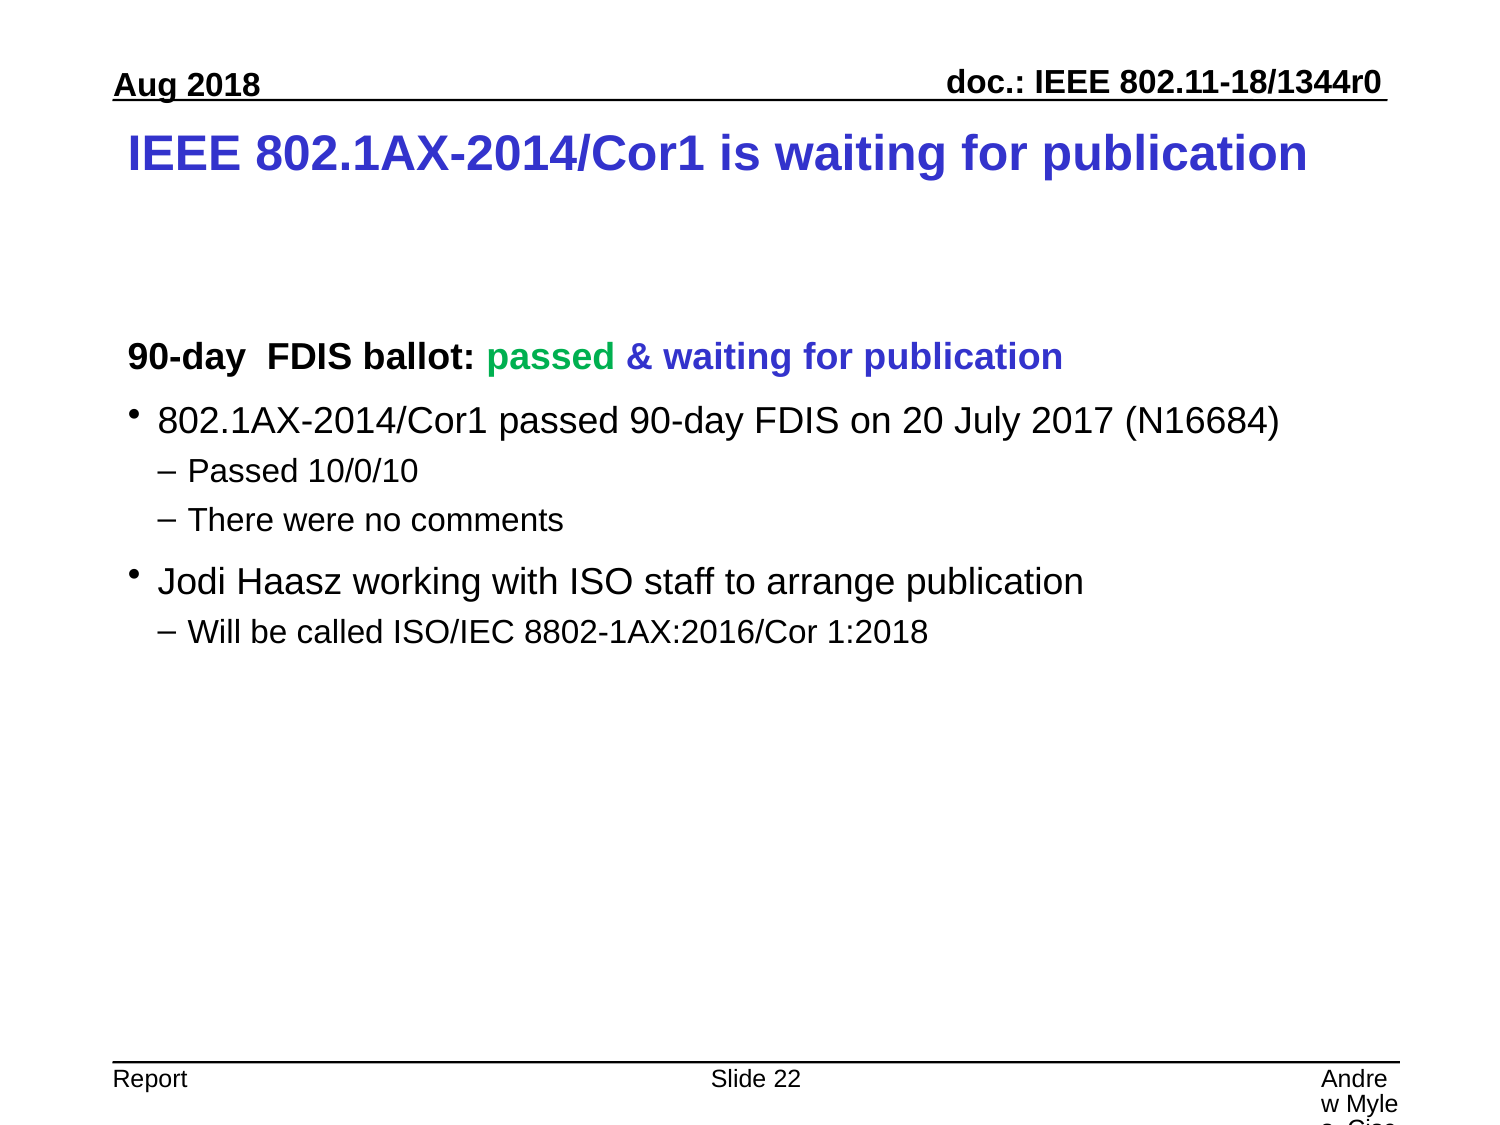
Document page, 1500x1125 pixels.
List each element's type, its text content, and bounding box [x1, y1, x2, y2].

slide_number Slide 22 [709, 1061, 803, 1093]
list 90-day FDIS ballot: passed & waiting for publication 802.1AX-2014/Cor1 passed 90-day FDIS on 20 July 2017 (N16684) Passed 10/0/10 There were no comments Jodi Haasz working with ISO staff to arrange publication Will be called ISO/IEC 8802-1AX:2016/Cor 1:2018 [112, 324, 1388, 1000]
footer Andrew Myles, Cisco [1320, 1061, 1402, 1093]
title IEEE 802.1AX-2014/Cor1 is waiting for publication [112, 112, 1388, 288]
